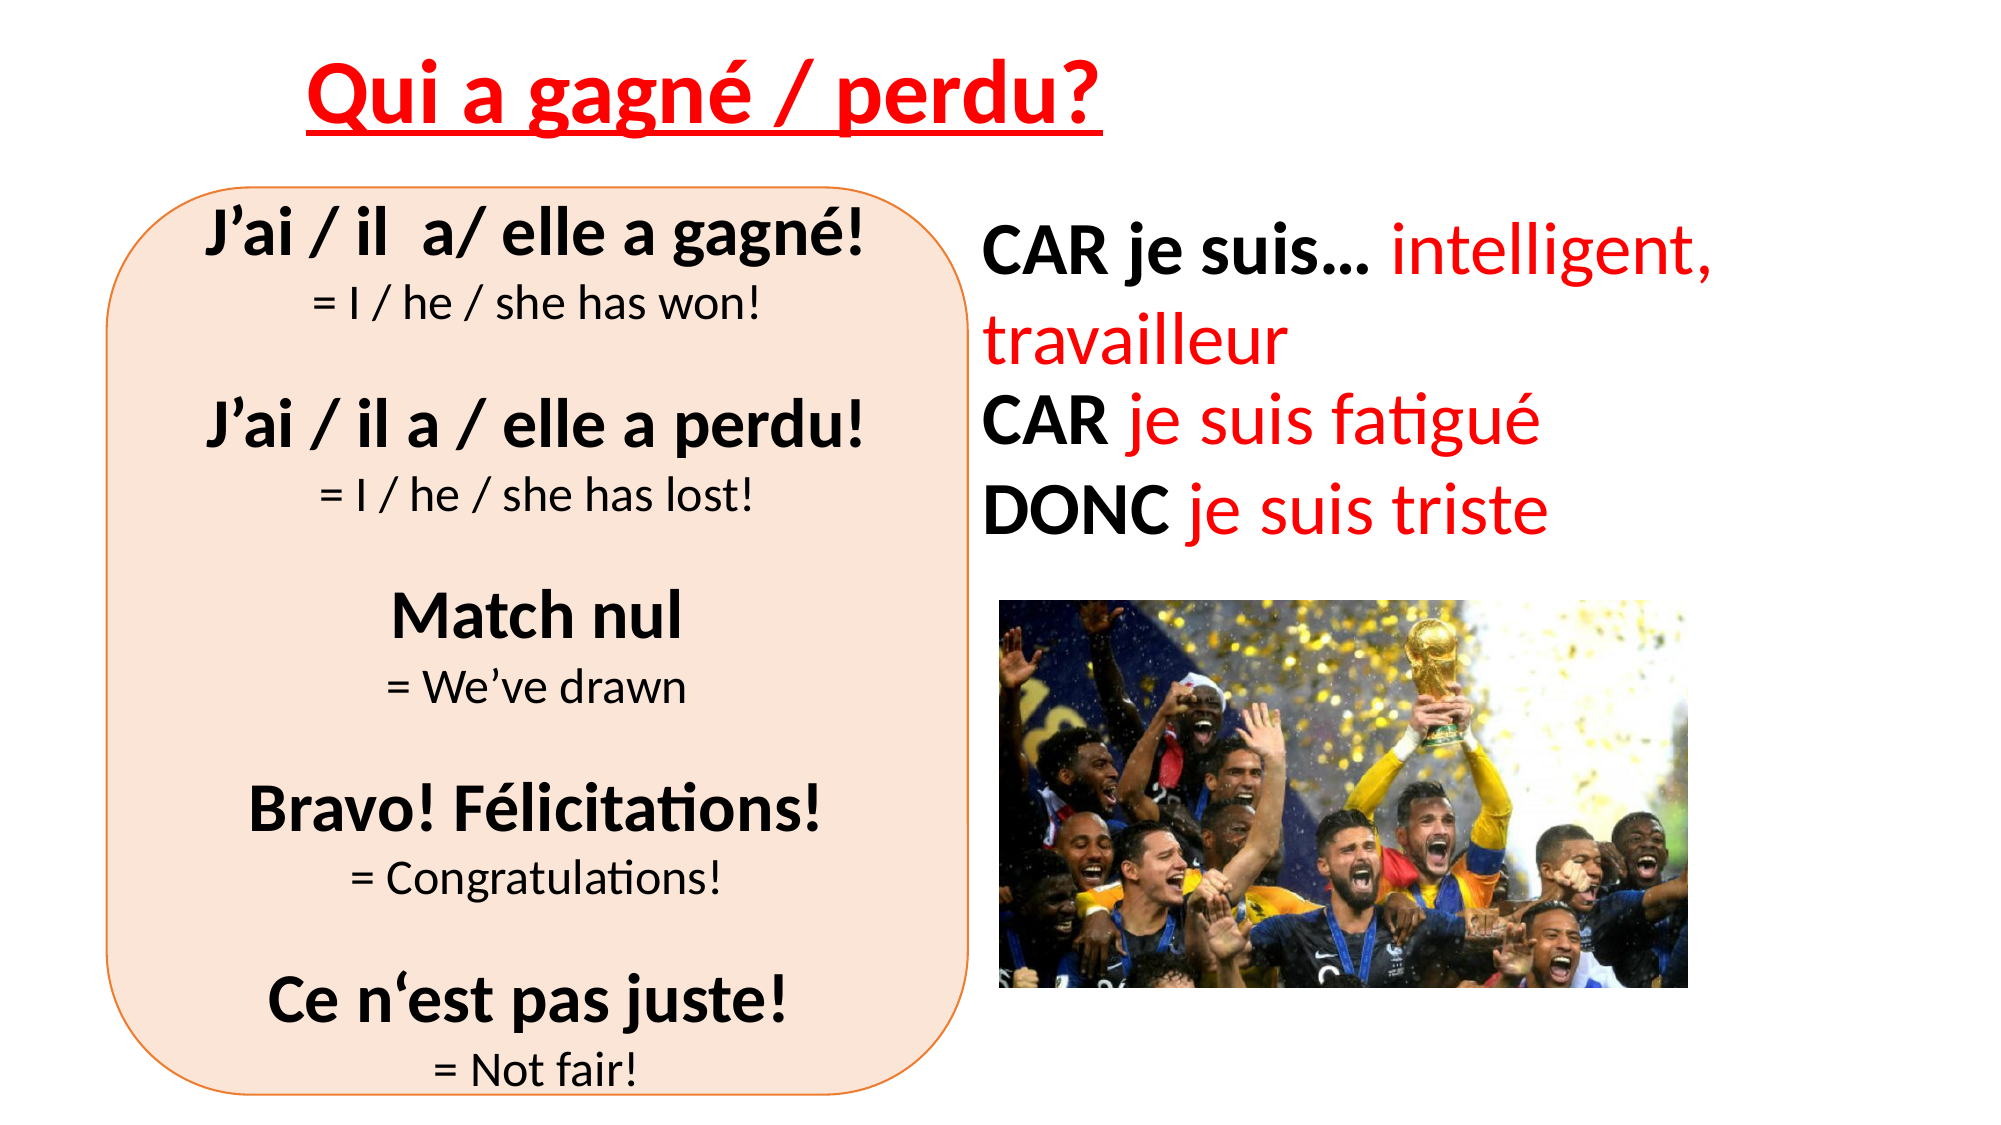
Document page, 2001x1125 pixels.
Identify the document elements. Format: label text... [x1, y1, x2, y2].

text_box CAR je suis… intelligent, travailleur [967, 191, 1749, 362]
text_box Qui a gagné / perdu? [291, 24, 1118, 150]
text_box J’ai / il a/ elle a gagné! = I / he / she has won! J’ai / il a / elle a perdu! = I / he / she has lost! Match nul = We’ve drawn Bravo! Félicitations! = Congratulations! Ce n‘est pas juste! = Not fair! [105, 186, 969, 1096]
picture [999, 600, 1688, 988]
text_box CAR je suis fatigué DONC je suis triste [967, 362, 2000, 558]
